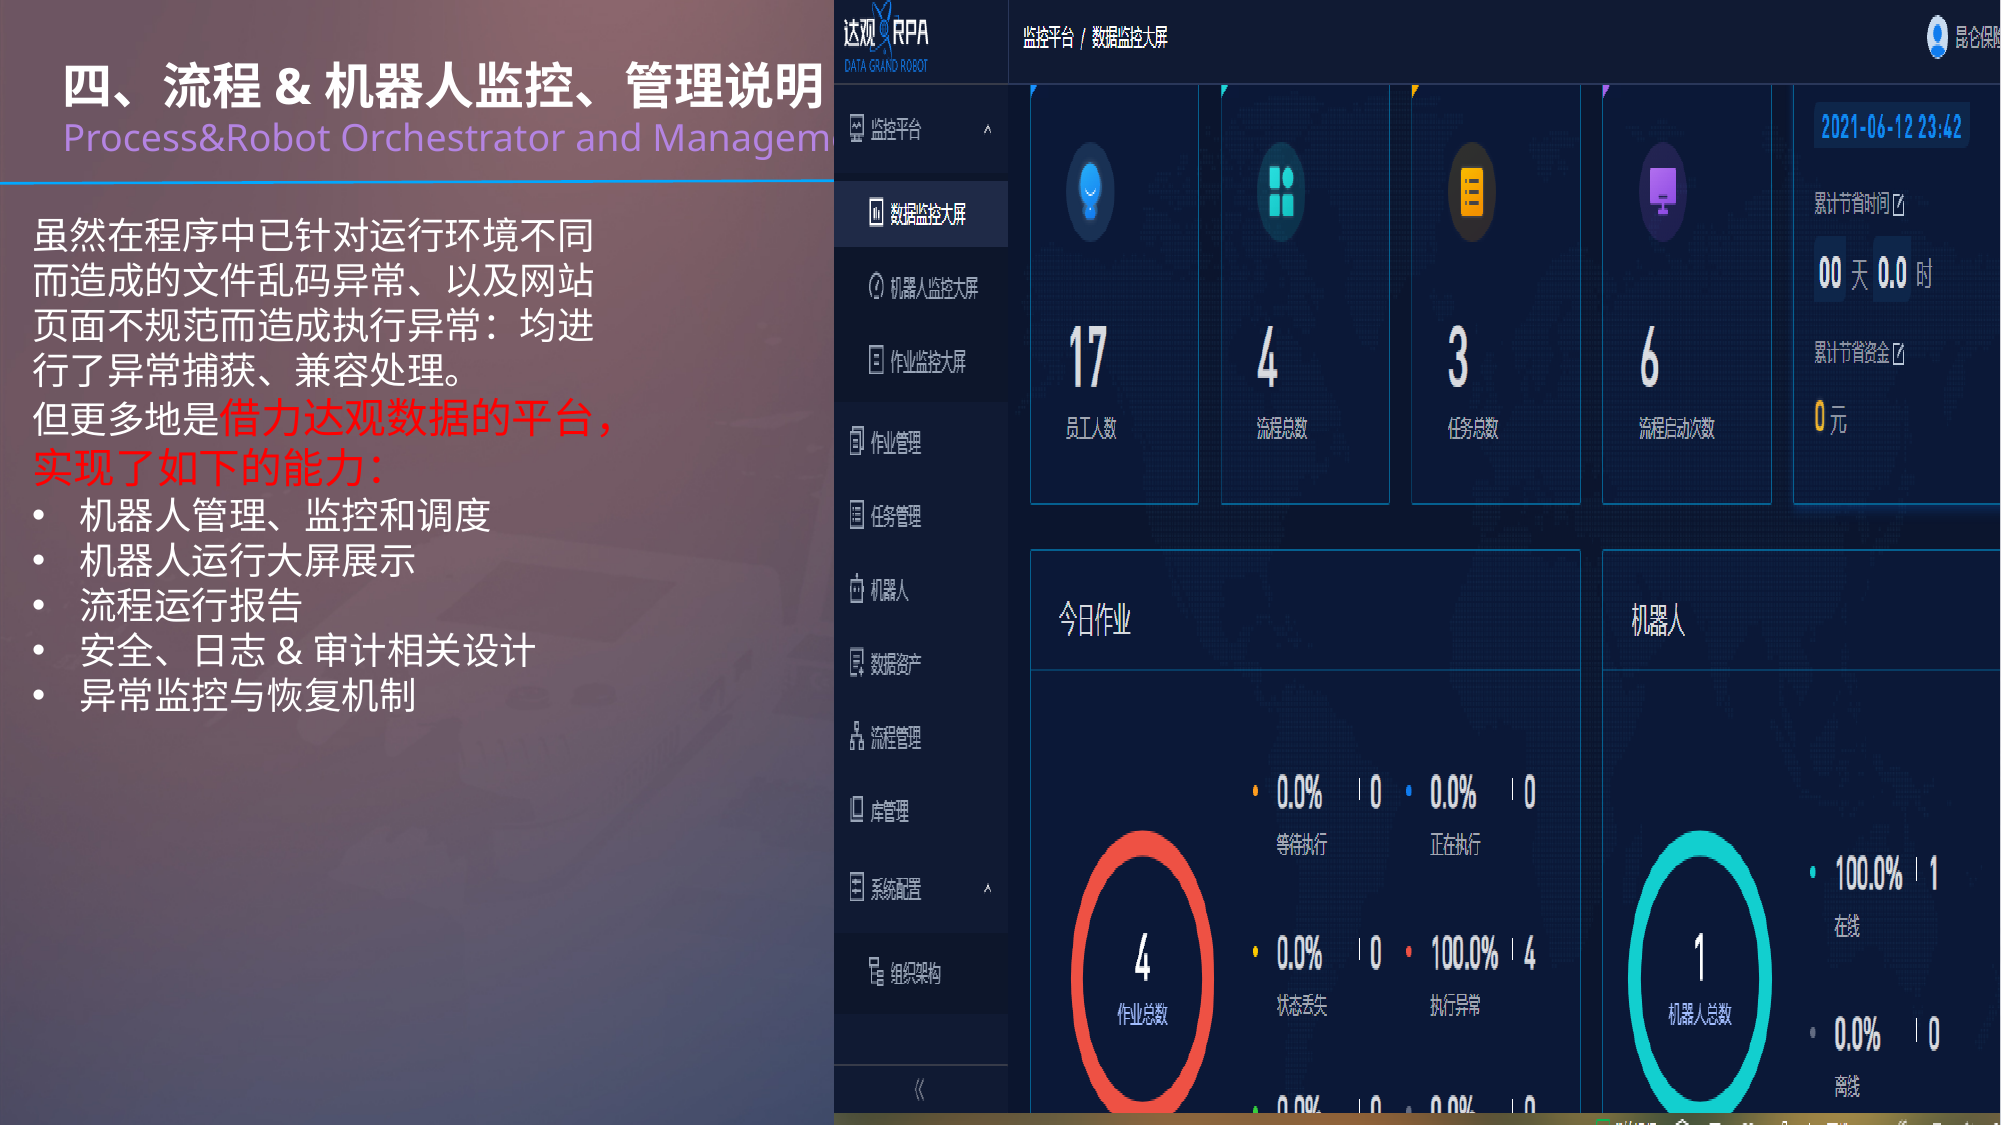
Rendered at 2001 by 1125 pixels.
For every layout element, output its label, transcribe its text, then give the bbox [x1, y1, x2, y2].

text_box 四、流程&机器人监控、管理说明 Process&Robot Orchestrator and Management [47, 46, 834, 167]
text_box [0, 177, 834, 184]
picture [0, 0, 2001, 1125]
text_box 虽然在程序中已针对运行环境不同 而造成的文件乱码异常、以及网站 页面不规范而造成执行异常：均进 行了异常捕获、兼容处理。 但更多地是借力达观数据的平台， 实现了如下的能力： 机器人管理、监控和调度 机器人运行大屏展示 流程运行报告 安全、日志&审计相关设计 异常监控与恢复机制 [17, 204, 653, 725]
